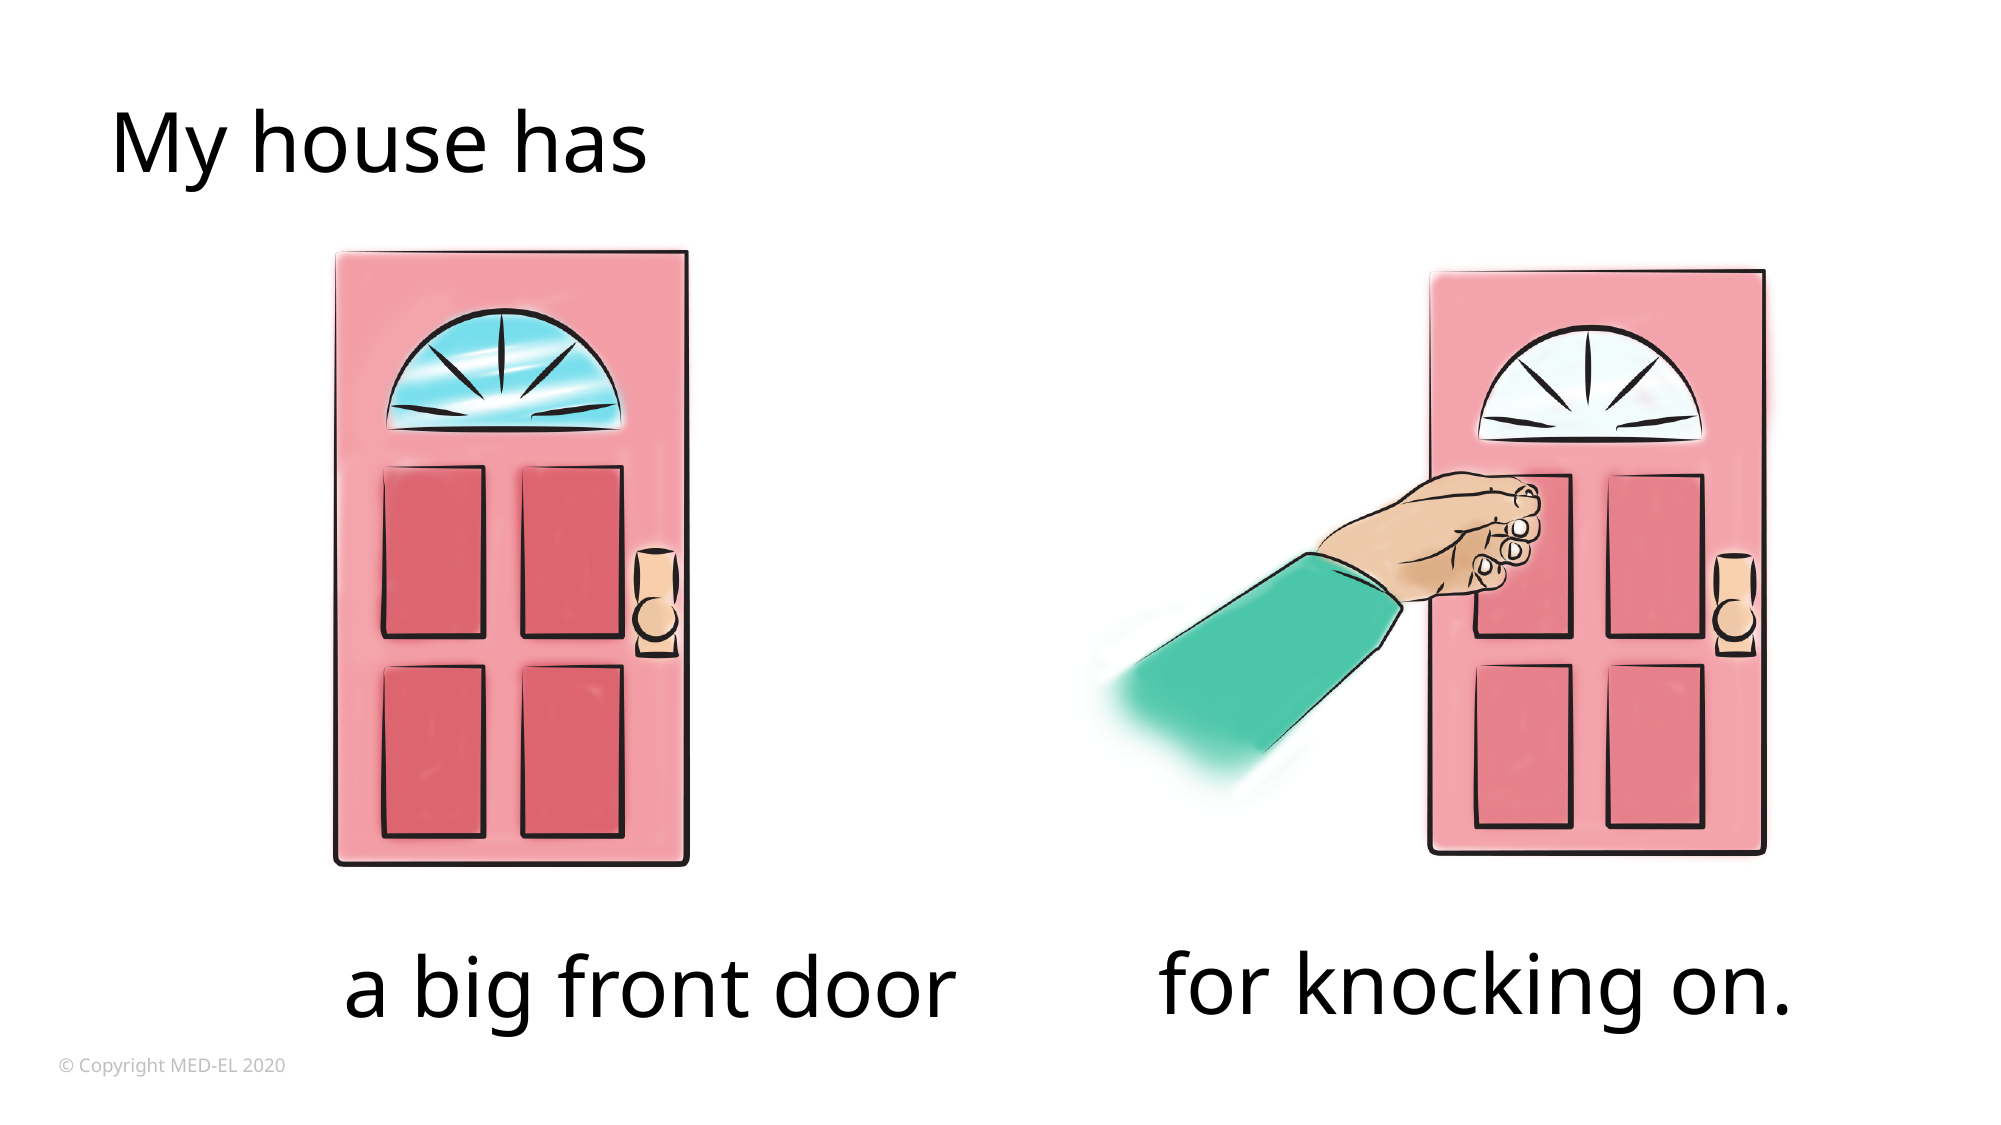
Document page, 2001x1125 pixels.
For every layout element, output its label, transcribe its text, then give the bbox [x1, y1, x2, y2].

text_box for knocking on. [1026, 894, 1922, 1045]
text_box My house has [94, 81, 875, 197]
picture [1065, 249, 1805, 876]
text_box © Copyright MED-EL 2020 [43, 1046, 336, 1084]
picture [311, 233, 714, 880]
text_box a big front door [78, 926, 974, 1042]
